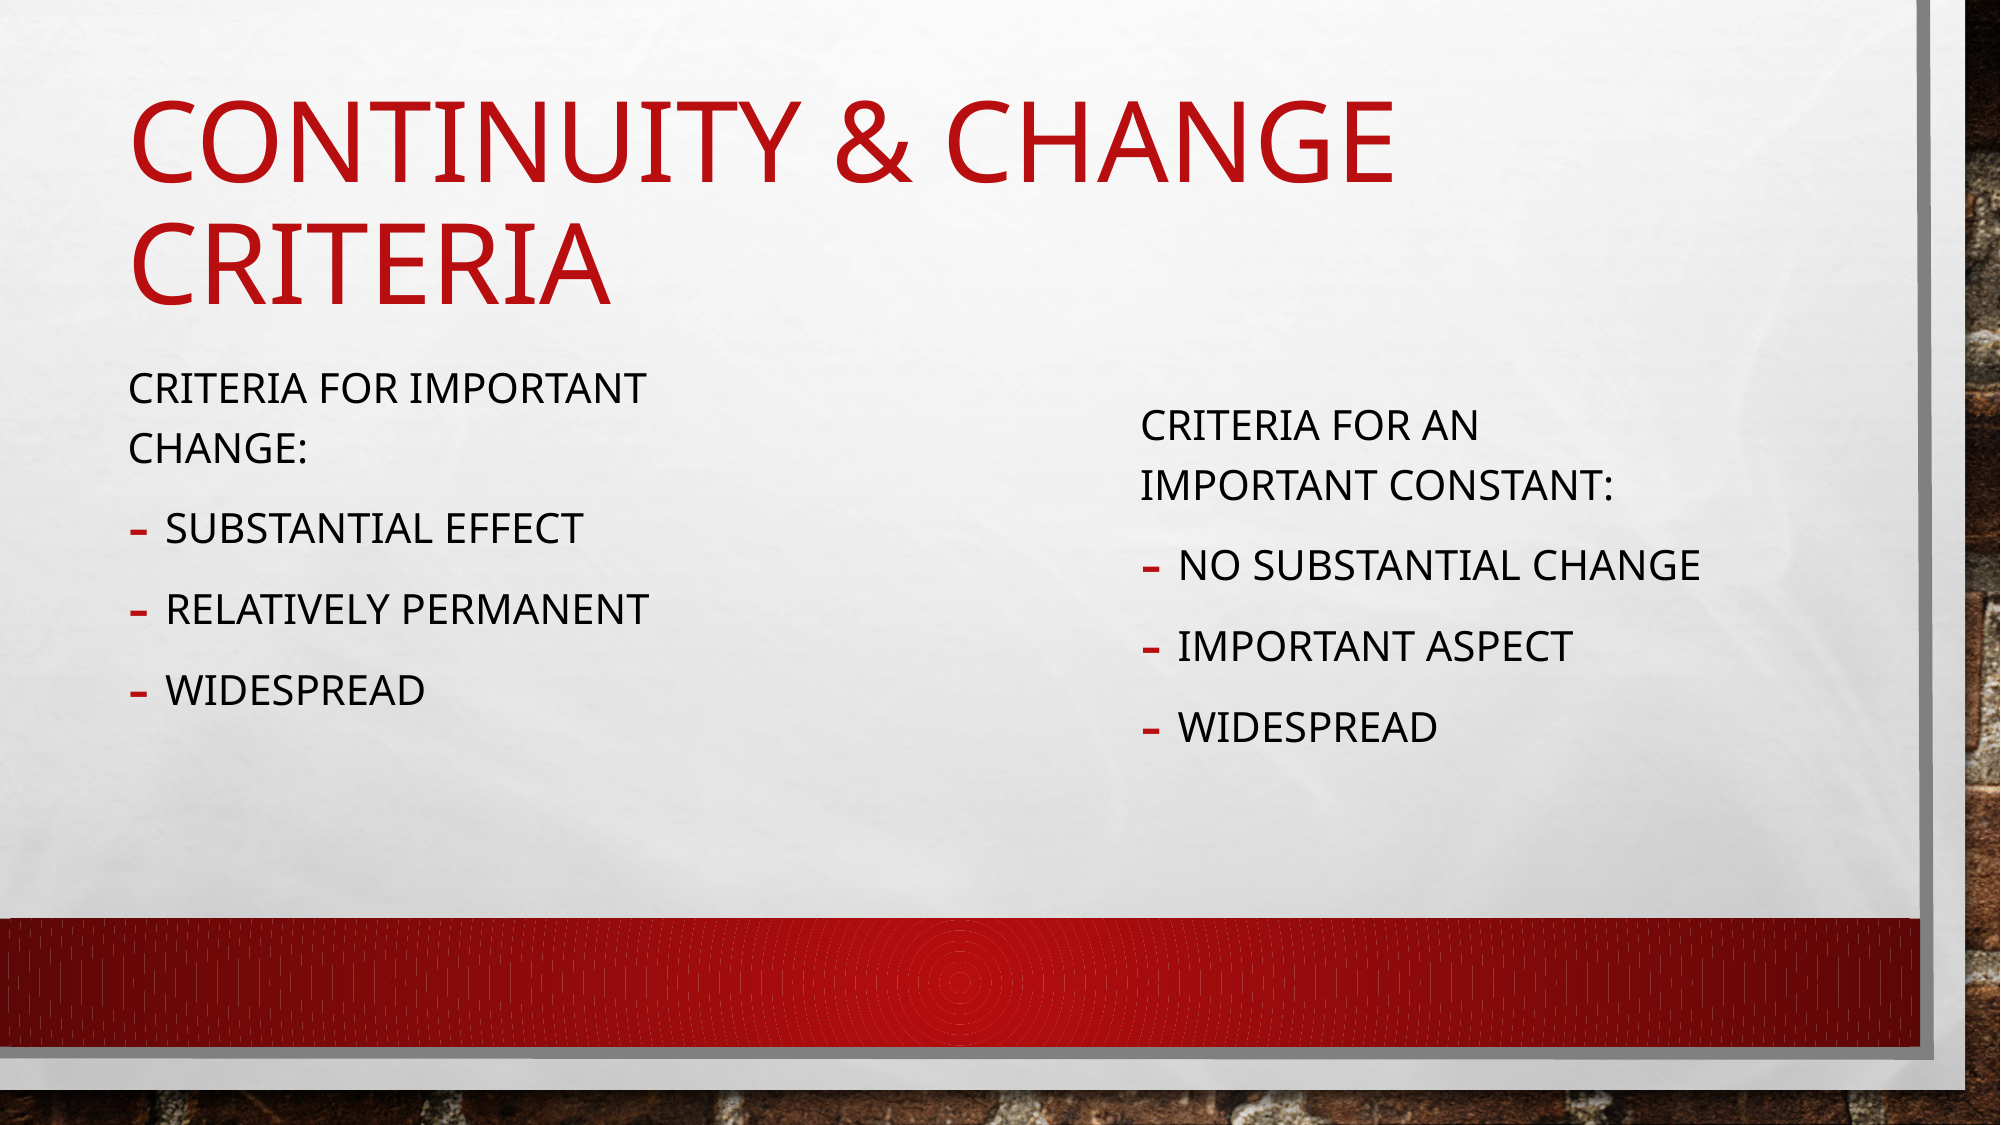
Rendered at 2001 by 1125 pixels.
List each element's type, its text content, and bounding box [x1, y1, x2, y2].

text_box Criteria For an important Constant: No substantial change Important Aspect Widespread [1124, 338, 1744, 882]
title Continuity & Change Criteria [112, 112, 1818, 302]
list Criteria for important Change: Substantial effect Relatively Permanent Widespread [112, 301, 732, 845]
picture [0, 0, 2000, 1125]
